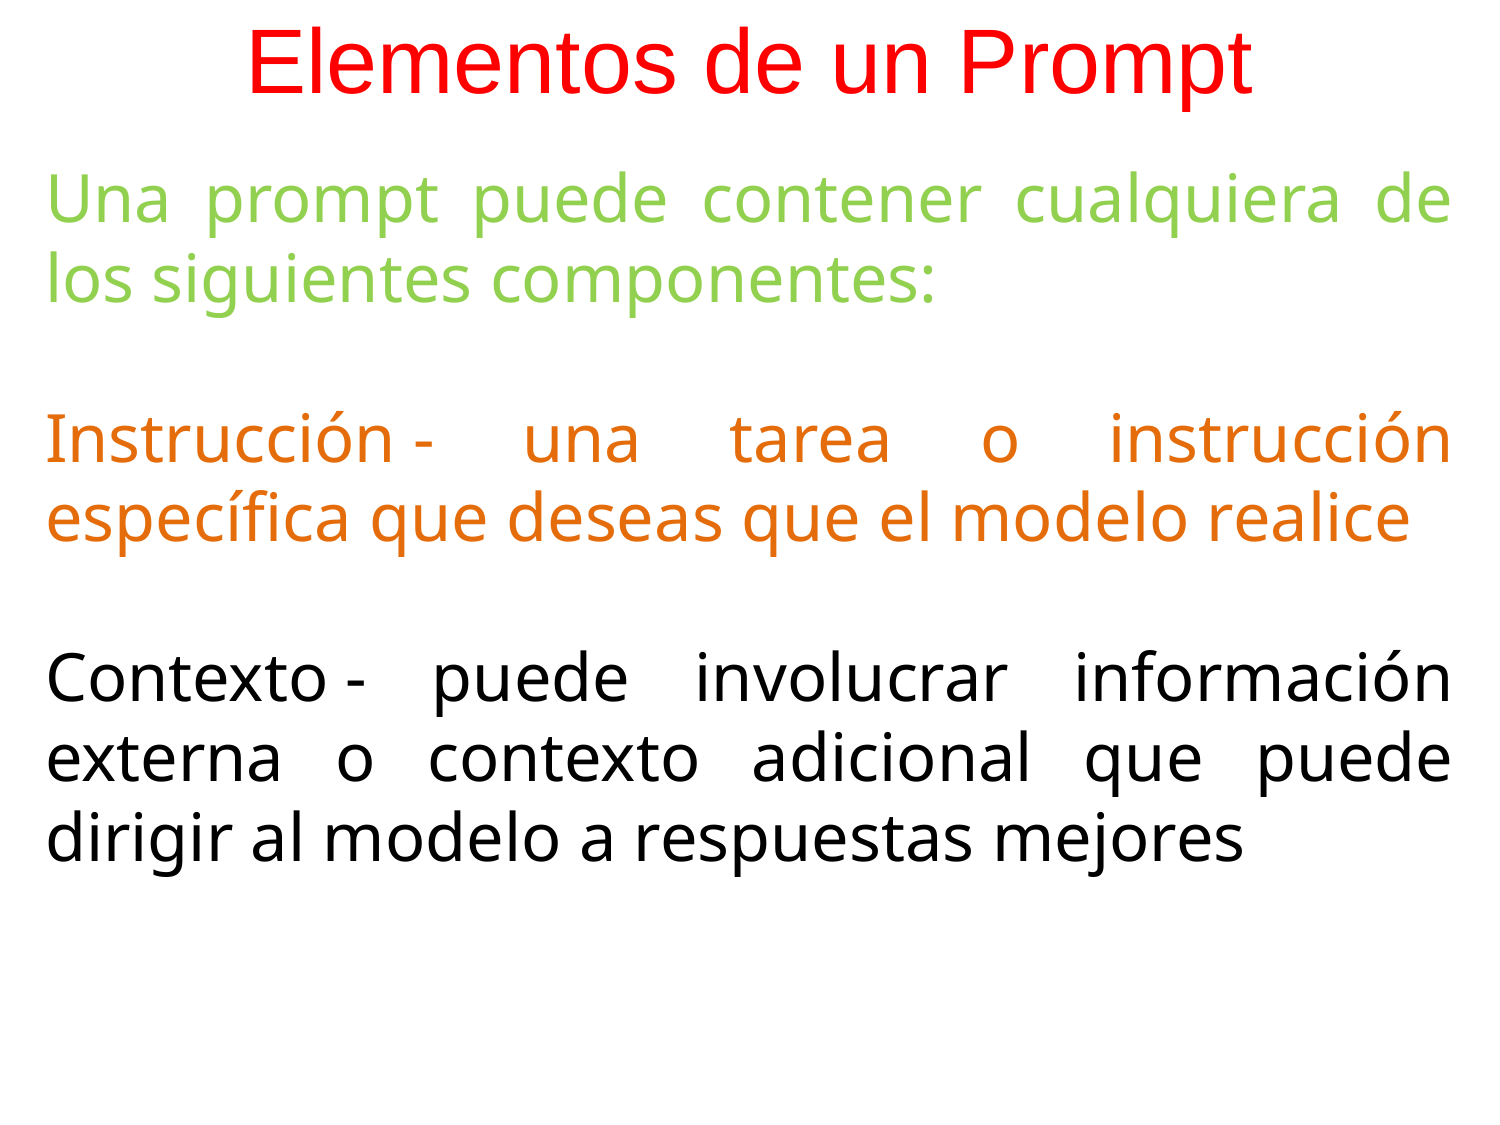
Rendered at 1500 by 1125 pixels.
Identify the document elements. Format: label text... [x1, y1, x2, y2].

title Elementos de un Prompt [0, 0, 1500, 129]
text_box Una prompt puede contener cualquiera de los siguientes componentes: Instrucción - una tarea o instrucción específica que deseas que el modelo realice Contexto - puede involucrar información externa o contexto adicional que puede dirigir al modelo a respuestas mejores [30, 148, 1470, 883]
